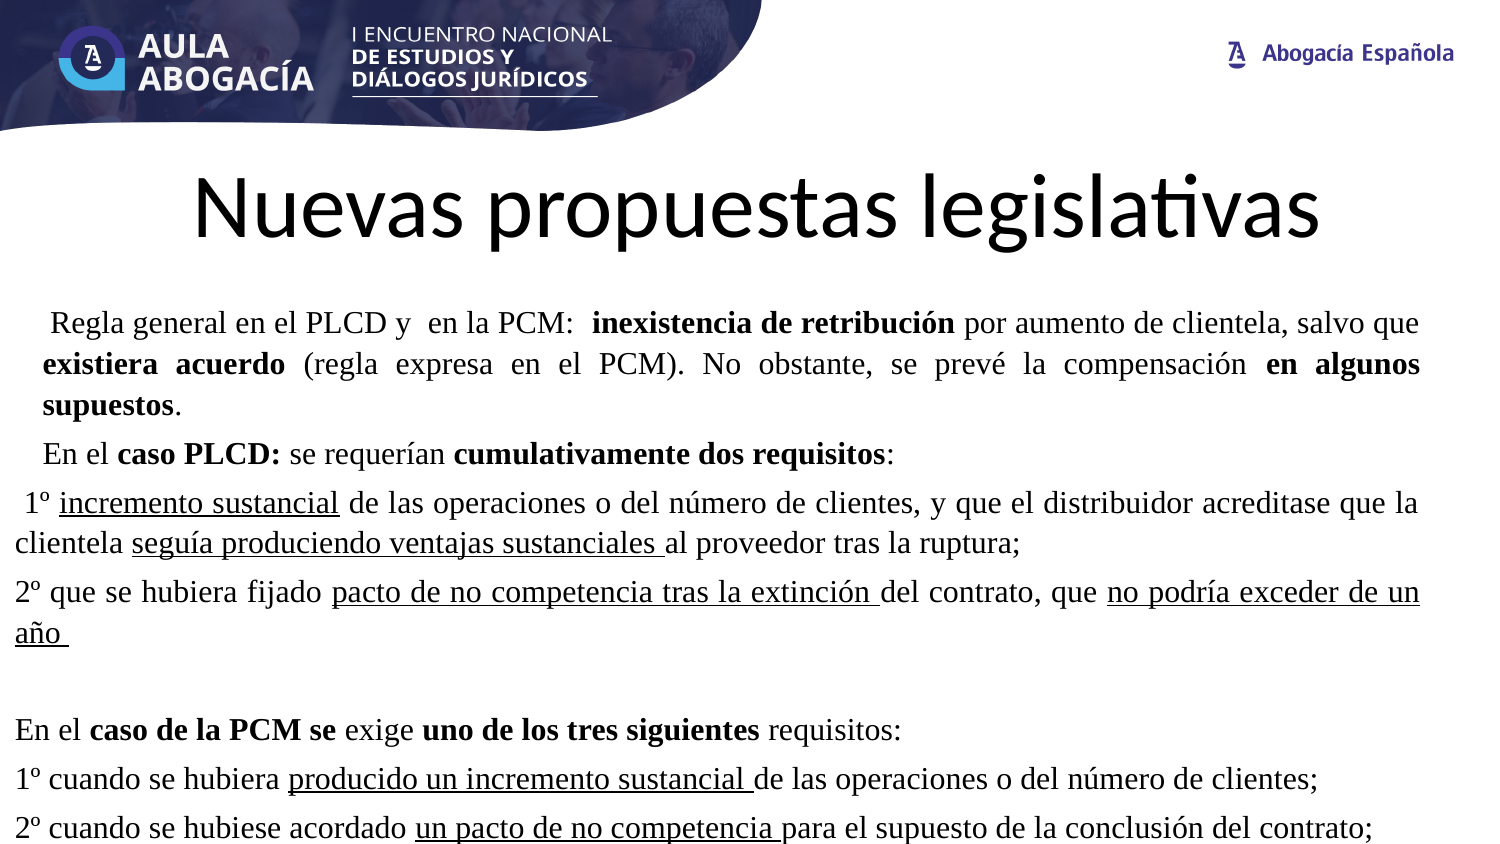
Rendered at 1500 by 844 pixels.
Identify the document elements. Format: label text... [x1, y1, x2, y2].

picture [0, 0, 1500, 844]
list Regla general en el PLCD y en la PCM: inexistencia de retribución por aumento de clientela, salvo que existiera acuerdo (regla expresa en el PCM). No obstante, se prevé la compensación en algunos supuestos. En el caso PLCD: se requerían cumulativamente dos requisitos: 1º incremento sustancial de las operaciones o del número de clientes, y que el distribuidor acreditase que la clientela seguía produciendo ventajas sustanciales al proveedor tras la ruptura; 2º que se hubiera fijado pacto de no competencia tras la extinción del contrato, que no podría exceder de un año En el caso de la PCM se exige uno de los tres siguientes requisitos: 1º cuando se hubiera producido un incremento sustancial de las operaciones o del número de clientes; 2º cuando se hubiese acordado un pacto de no competencia para el supuesto de la conclusión del contrato; 3º cuando el distribuidor hubiera facilitado al proveedor un listado de clientes [0, 291, 1436, 844]
title Nuevas propuestas legislativas [83, 138, 1433, 279]
